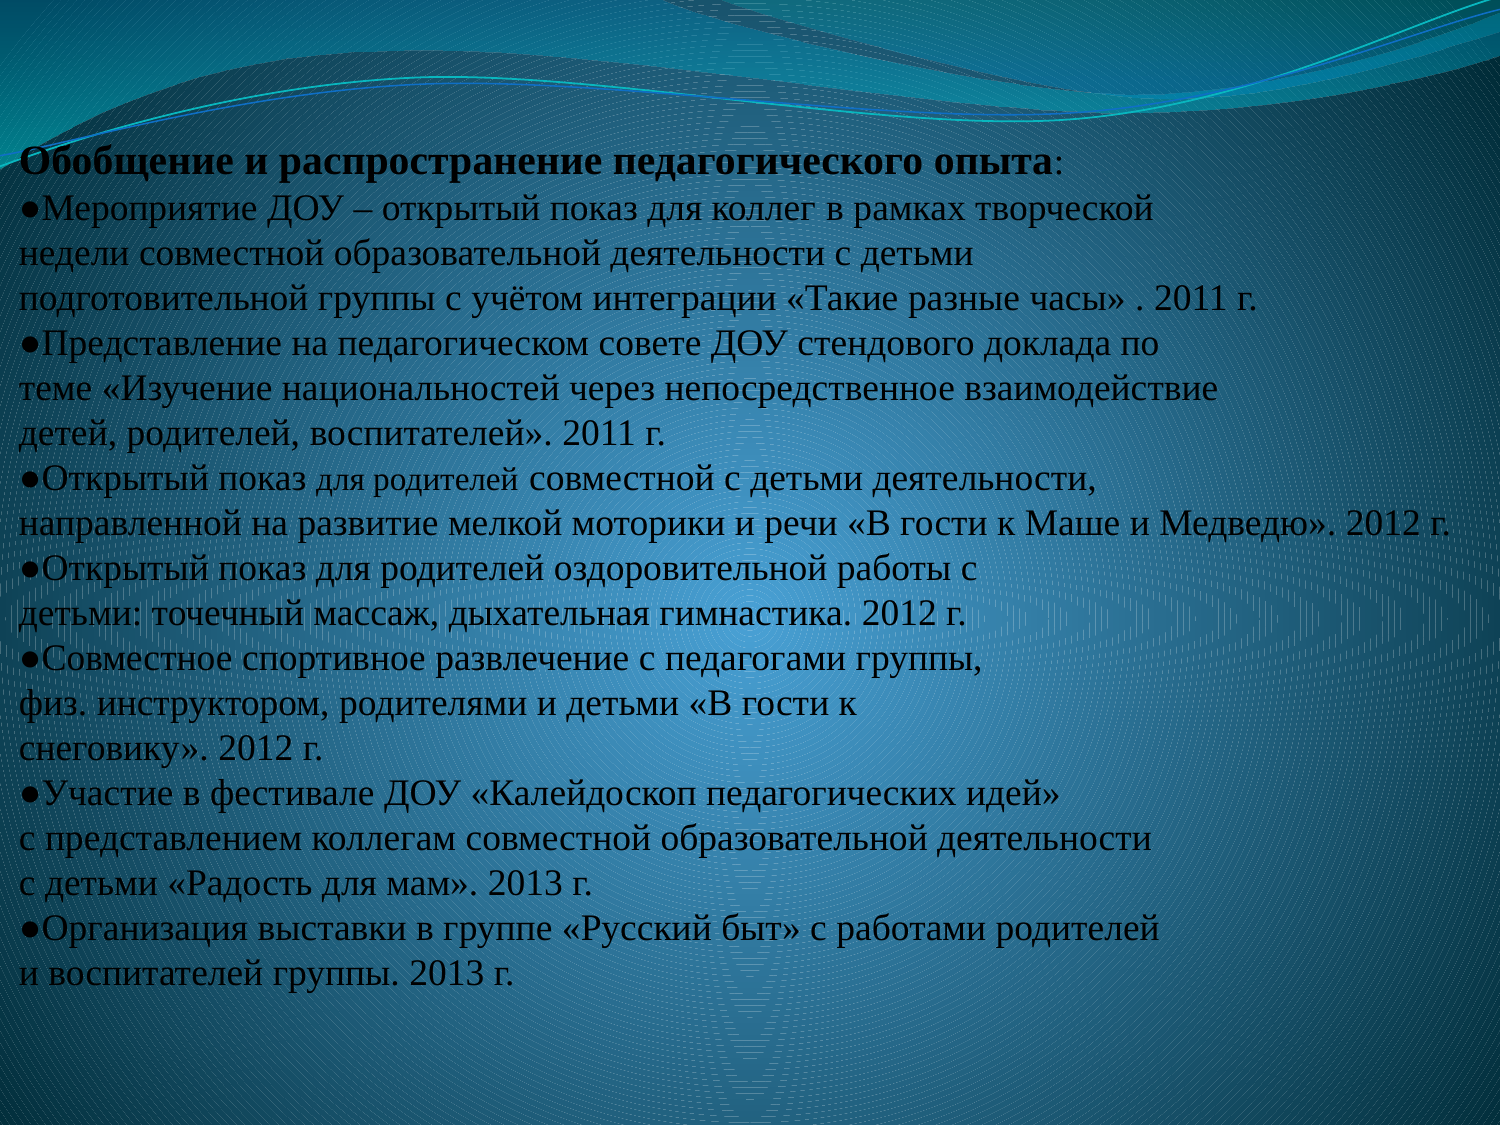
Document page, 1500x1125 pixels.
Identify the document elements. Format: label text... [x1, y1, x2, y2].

text_box Обобщение и распространение педагогического опыта: ●Мероприятие ДОУ – открытый показ для коллег в рамках творческой недели совместной образовательной деятельности с детьми подготовительной группы с учётом интеграции «Такие разные часы» . 2011 г. ●Представление на педагогическом совете ДОУ стендового доклада по теме «Изучение национальностей через непосредственное взаимодействие детей, родителей, воспитателей». 2011 г. ●Открытый показ для родителей совместной с детьми деятельности, направленной на развитие мелкой моторики и речи «В гости к Маше и Медведю». 2012 г. ●Открытый показ для родителей оздоровительной работы с детьми: точечный массаж, дыхательная гимнастика. 2012 г. ●Совместное спортивное развлечение с педагогами группы, физ. инструктором, родителями и детьми «В гости к снеговику». 2012 г. ●Участие в фестивале ДОУ «Калейдоскоп педагогических идей» с представлением коллегам совместной образовательной деятельности с детьми «Радость для мам». 2013 г. ●Организация выставки в группе «Русский быт» с работами родителей и воспитателей группы. 2013 г. [4, 125, 1468, 1046]
